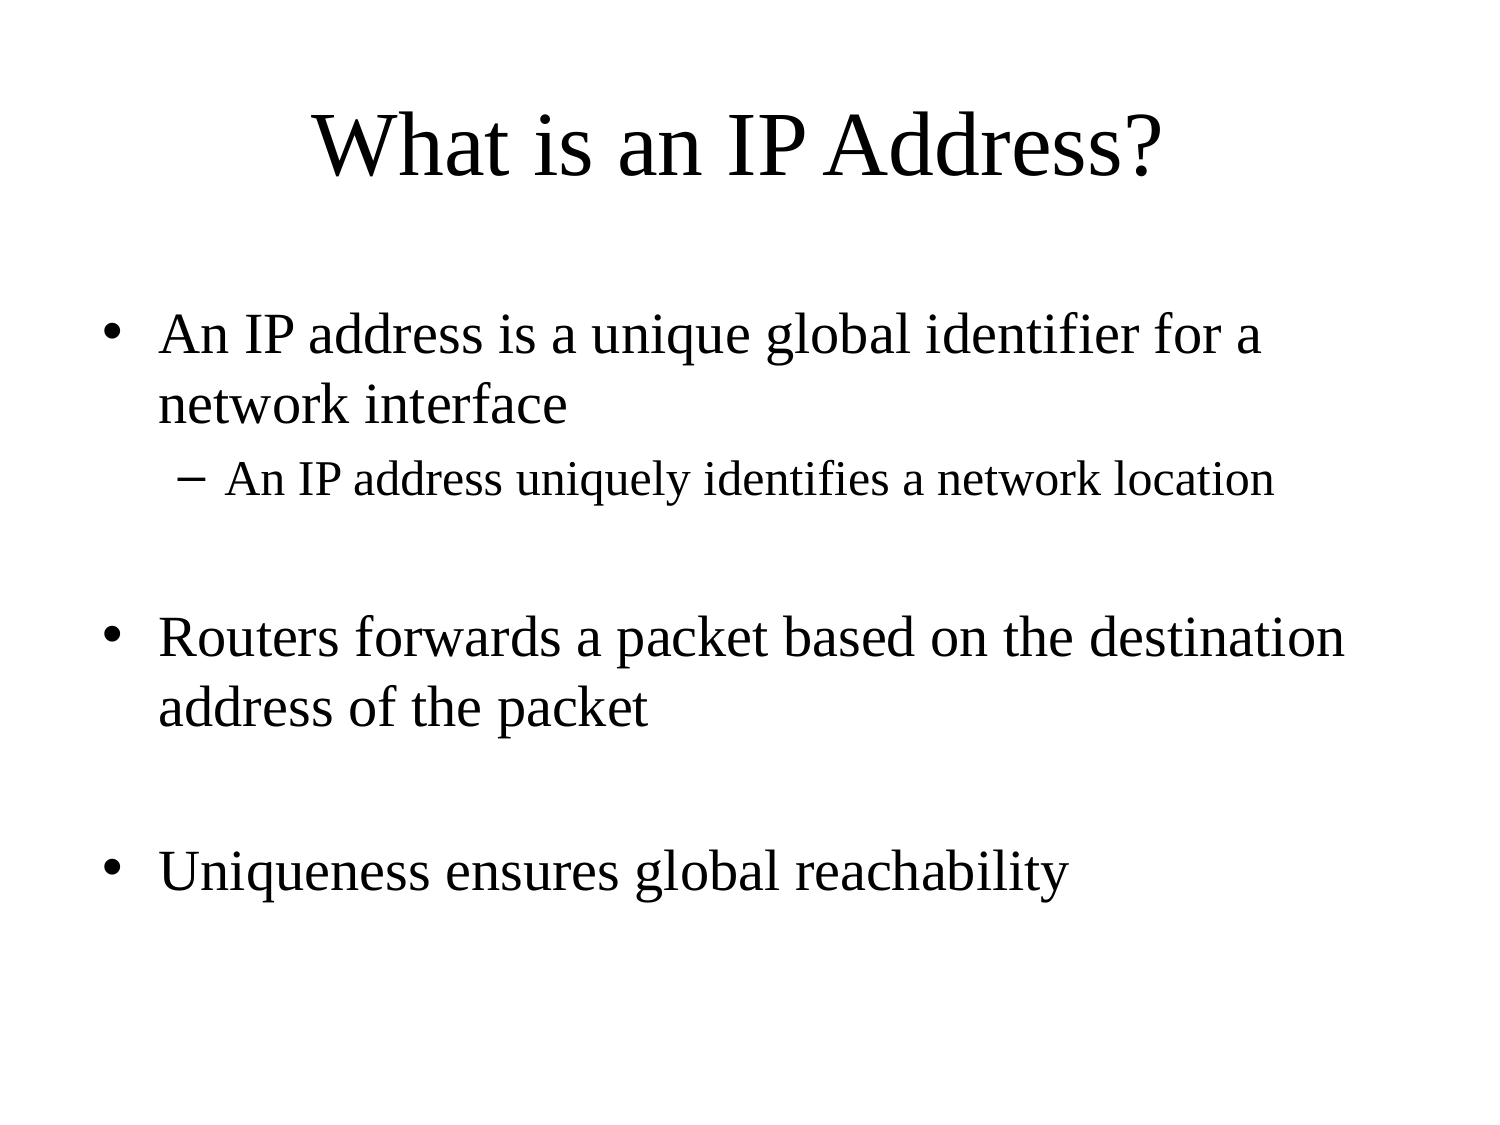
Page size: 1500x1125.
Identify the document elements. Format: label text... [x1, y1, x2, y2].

title What is an IP Address? [74, 44, 1426, 233]
list An IP address is a unique global identifier for a network interface An IP address uniquely identifies a network location Routers forwards a packet based on the destination address of the packet Uniqueness ensures global reachability [87, 287, 1400, 699]
text_box [62, 699, 1438, 1000]
